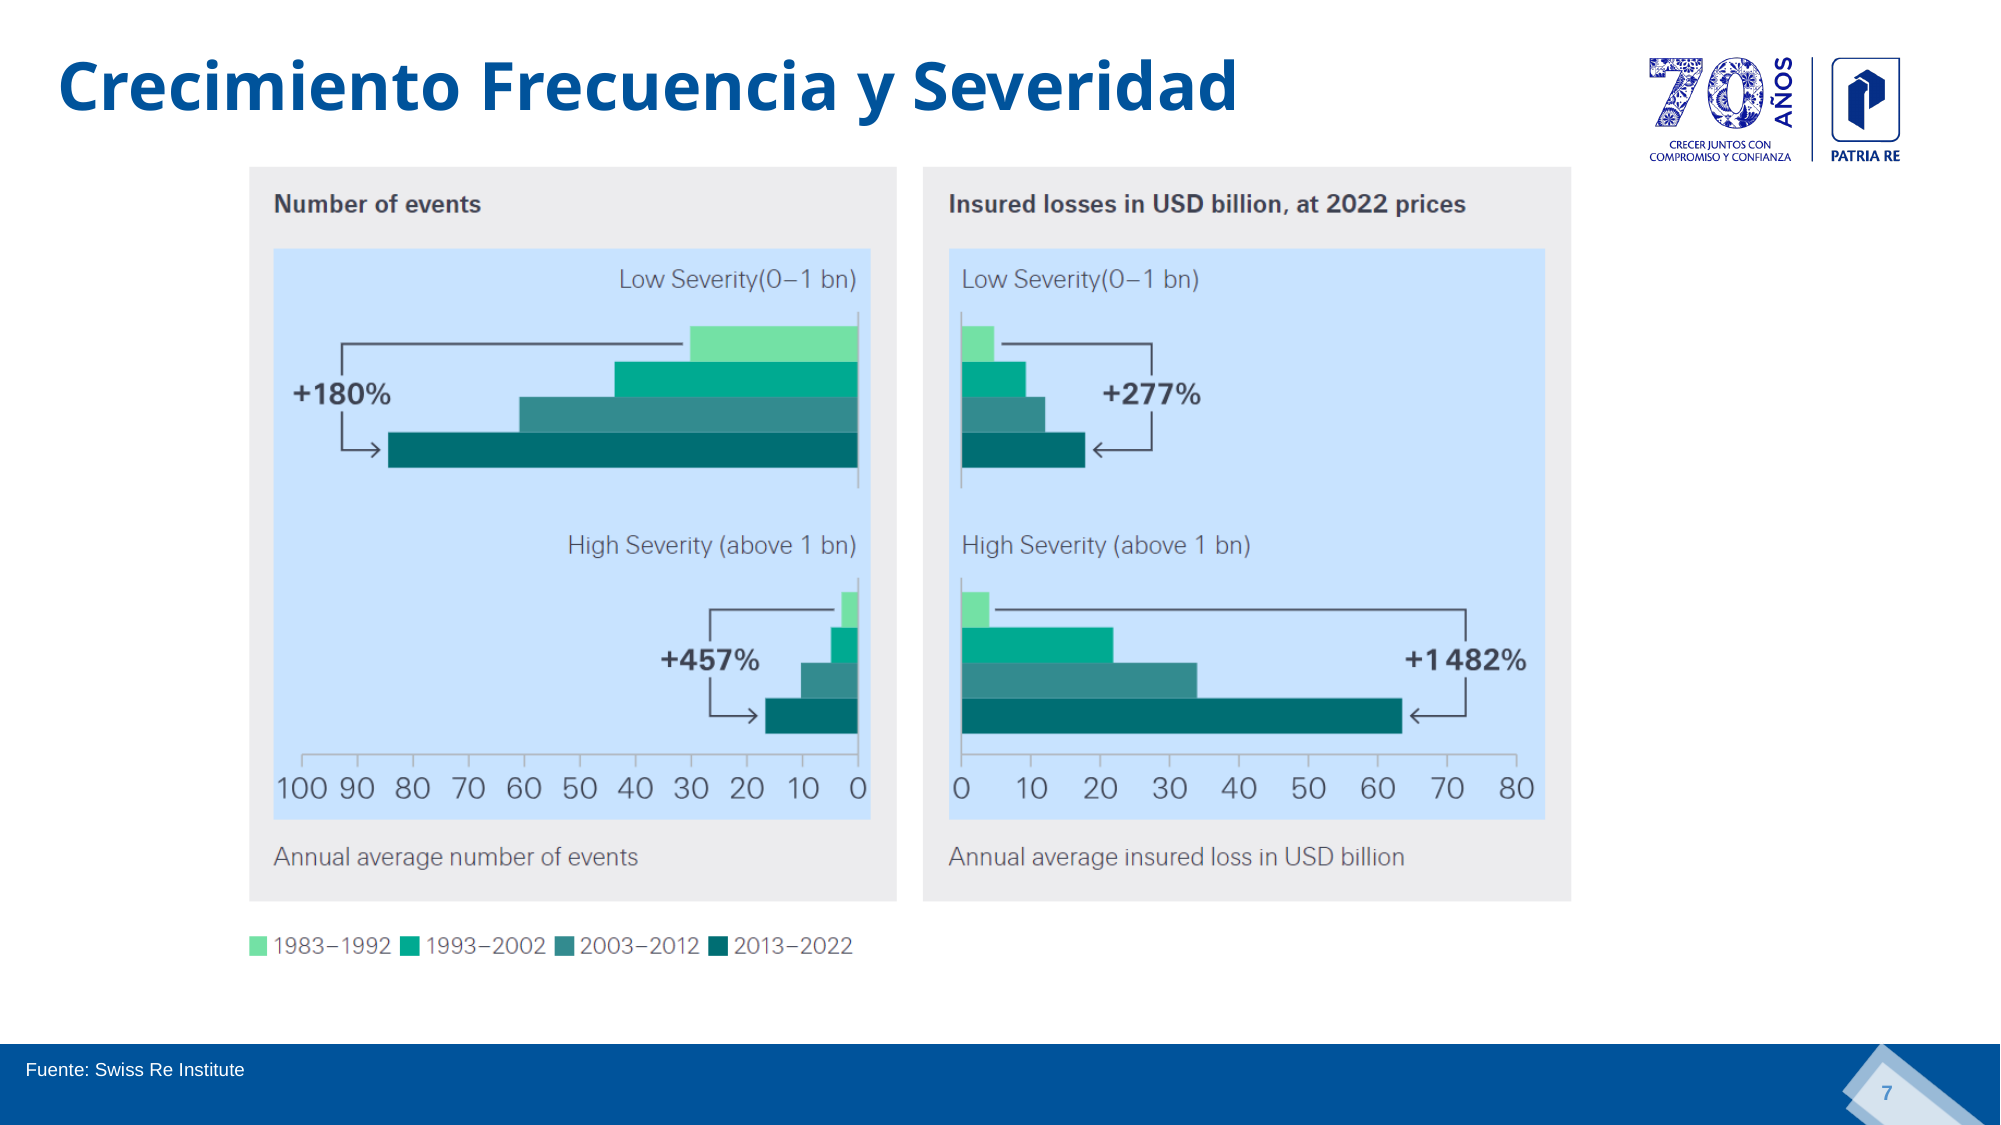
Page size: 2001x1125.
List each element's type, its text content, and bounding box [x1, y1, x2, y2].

slide_number 7 [1853, 1072, 1921, 1125]
list Crecimiento Frecuencia y Severidad [57, 44, 1677, 133]
list Fuente: Swiss Re Institute [10, 1053, 1603, 1115]
picture [1606, 9, 1943, 207]
picture [1841, 1042, 1990, 1125]
picture [249, 163, 1574, 959]
